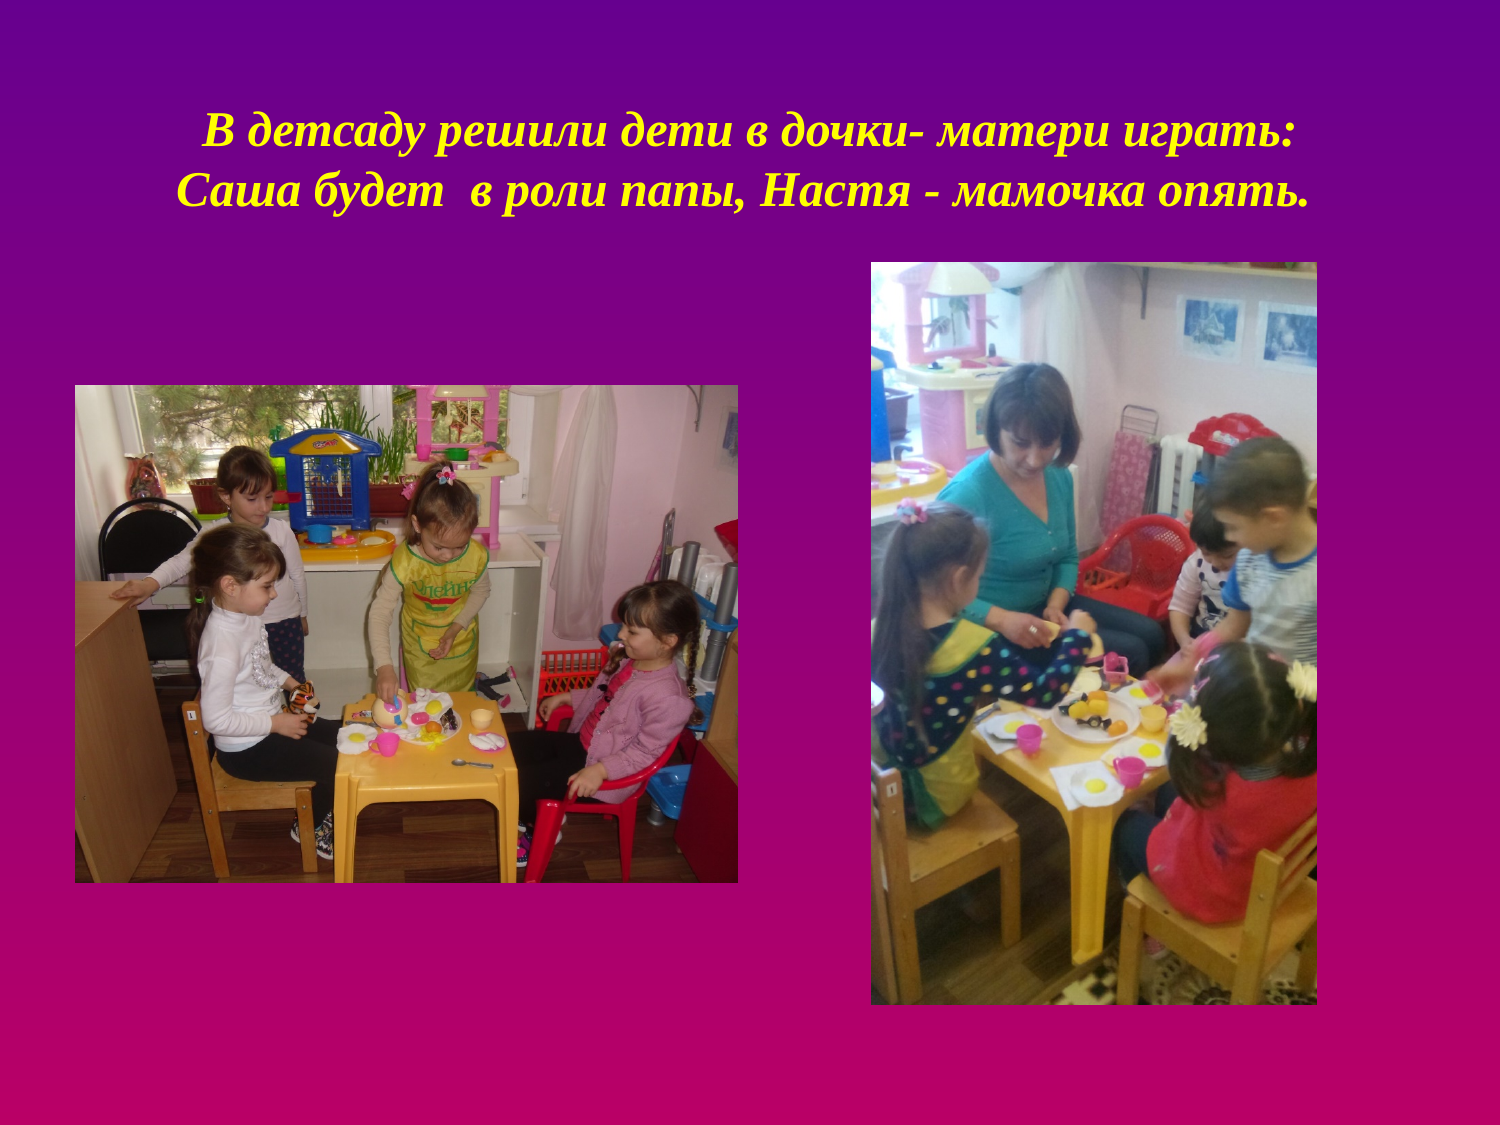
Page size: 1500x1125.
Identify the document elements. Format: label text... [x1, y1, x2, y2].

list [870, 262, 1317, 1006]
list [74, 384, 738, 883]
title В детсаду решили дети в дочки- матери играть: Саша будет в роли папы, Настя - мамочка опять. [74, 105, 1426, 317]
